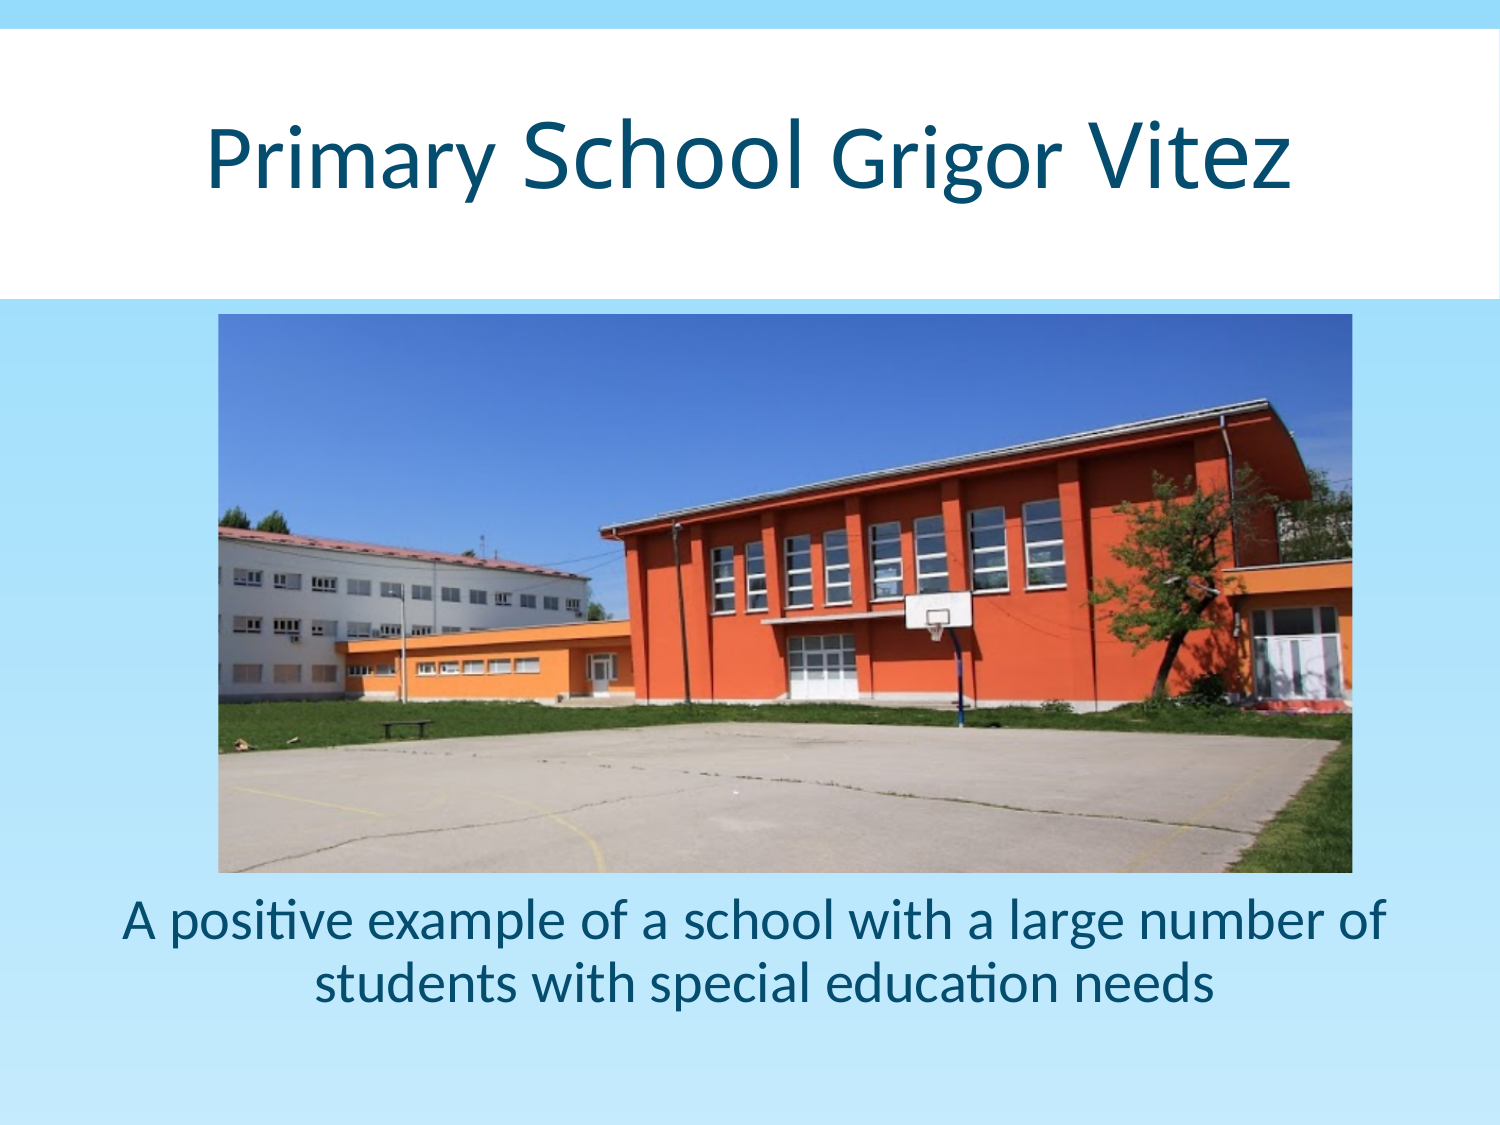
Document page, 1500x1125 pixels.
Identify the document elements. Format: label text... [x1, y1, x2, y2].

list A positive example of a school with a large number of students with special education needs [64, 881, 1436, 1035]
text_box Primary School Grigor Vitez [182, 89, 1317, 215]
picture [218, 314, 1353, 873]
